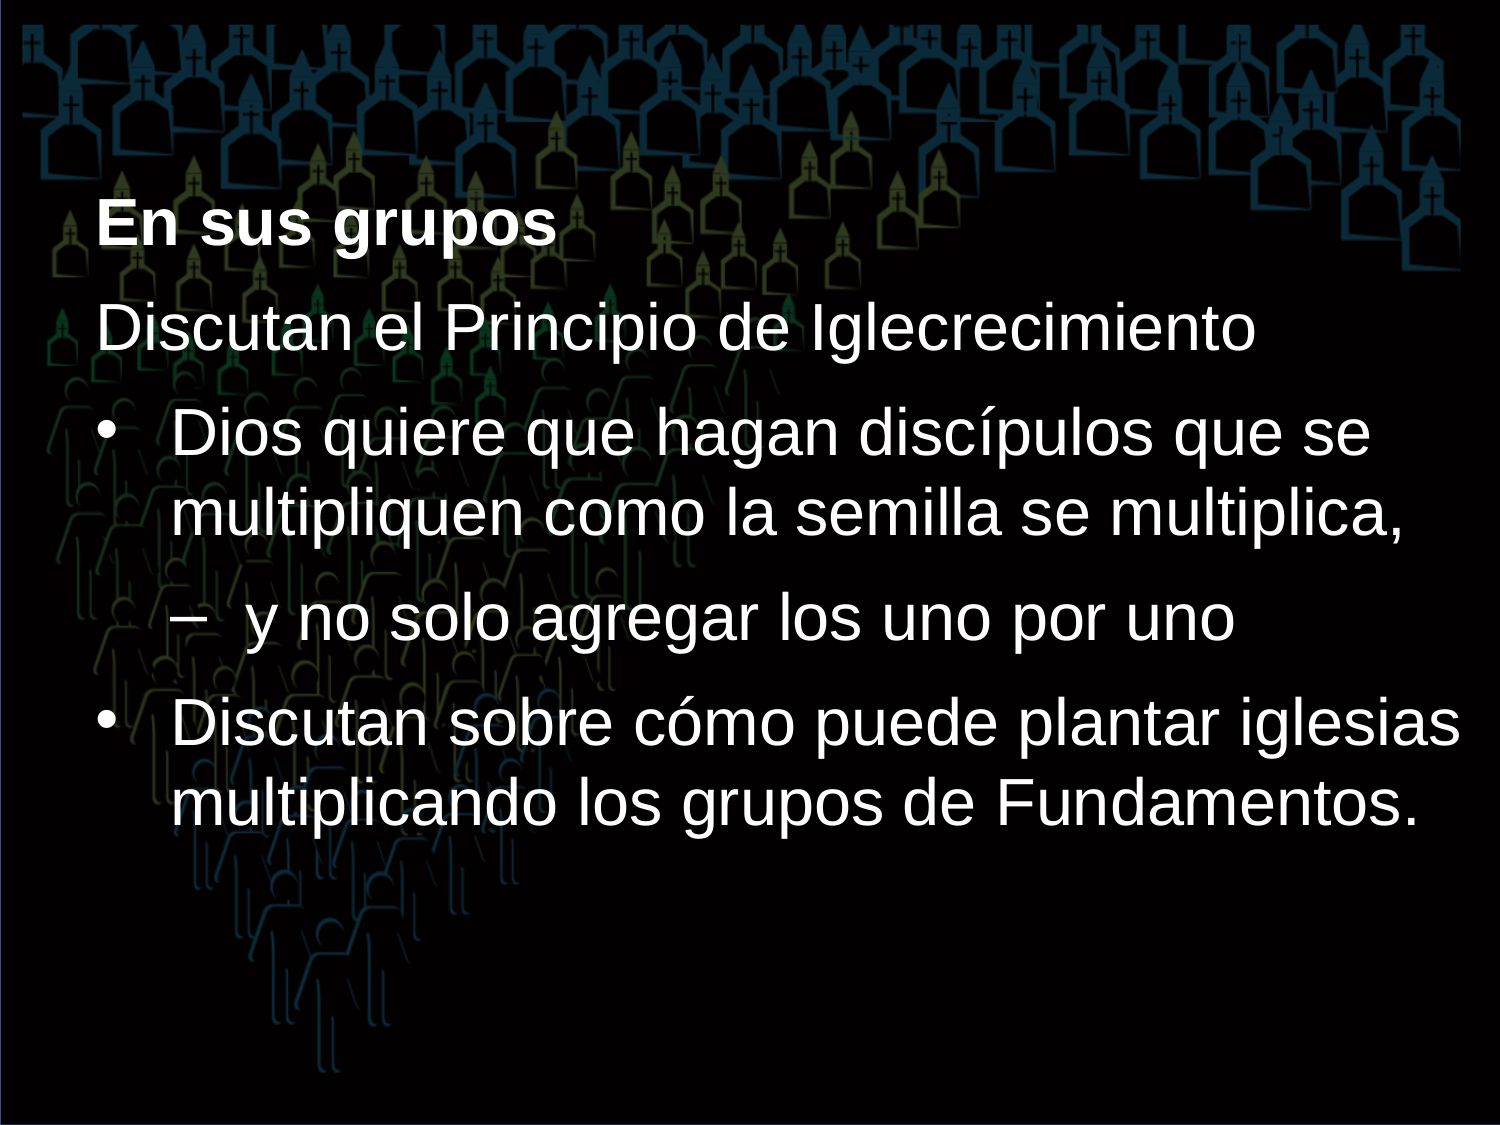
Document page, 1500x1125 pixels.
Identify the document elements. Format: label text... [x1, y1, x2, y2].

text_box En sus grupos Discutan el Principio de Iglecrecimiento Dios quiere que hagan discípulos que se multipliquen como la semilla se multiplica, y no solo agregar los uno por uno Discutan sobre cómo puede plantar iglesias multiplicando los grupos de Fundamentos. [80, 171, 1500, 846]
picture [0, 0, 1500, 1125]
